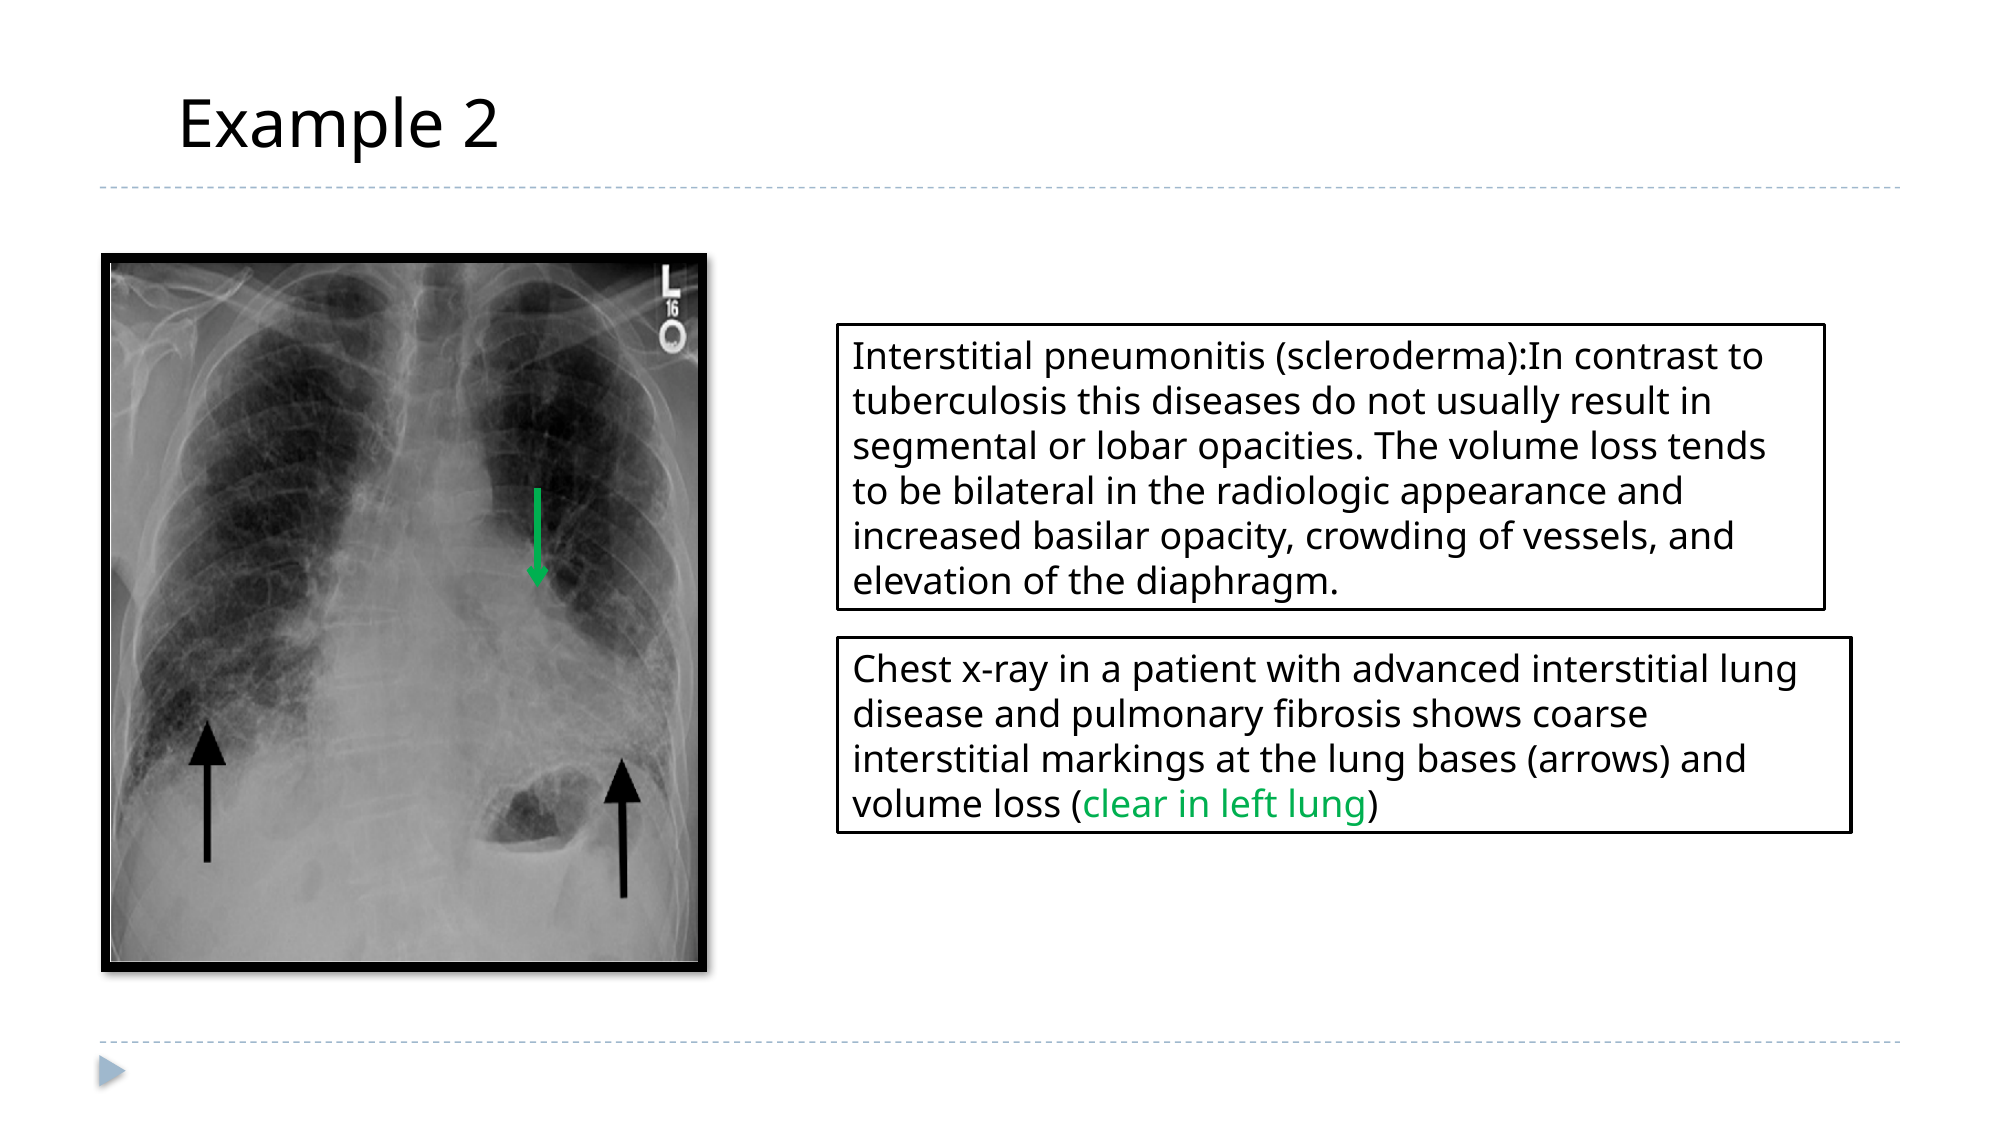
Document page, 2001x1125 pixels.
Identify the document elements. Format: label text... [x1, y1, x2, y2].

text_box Interstitial pneumonitis (scleroderma):In contrast to tuberculosis this diseases do not usually result in segmental or lobar opacities. The volume loss tends to be bilateral in the radiologic appearance and increased basilar opacity, crowding of vessels, and elevation of the diaphragm. [836, 323, 1826, 611]
text_box Chest x-ray in a patient with advanced interstitial lung disease and pulmonary fibrosis shows coarse interstitial markings at the lung bases (arrows) and volume loss (clear in left lung) [836, 636, 1853, 834]
text_box Example 2 [162, 73, 538, 168]
picture [109, 262, 698, 963]
